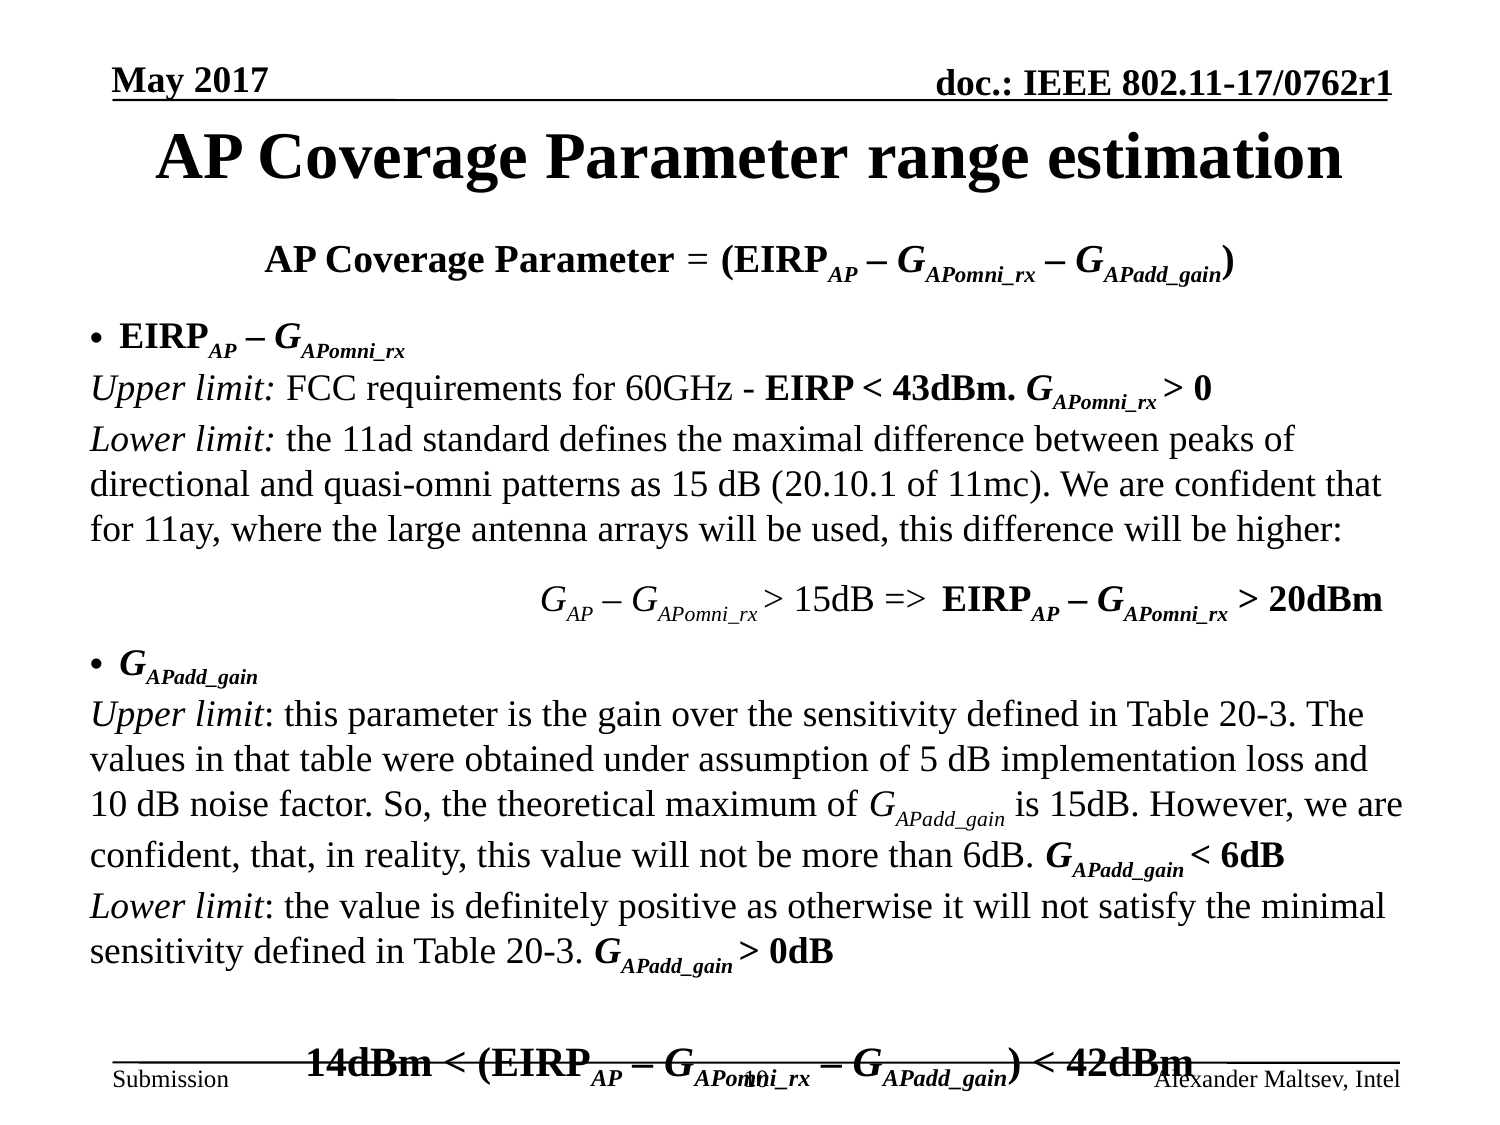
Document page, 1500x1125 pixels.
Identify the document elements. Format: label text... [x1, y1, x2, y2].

title AP Coverage Parameter range estimation [112, 101, 1388, 204]
list AP Coverage Parameter = (EIRPAP – GAPomni_rx – GAPadd_gain) EIRPAP – GAPomni_rx Upper limit: FCC requirements for 60GHz - EIRP < 43dBm. GAPomni_rx > 0 Lower limit: the 11ad standard defines the maximal difference between peaks of directional and quasi-omni patterns as 15 dB (20.10.1 of 11mc). We are confident that for 11ay, where the large antenna arrays will be used, this difference will be higher: GAP – GAPomni_rx > 15dB => EIRPAP – GAPomni_rx > 20dBm GAPadd_gain Upper limit: this parameter is the gain over the sensitivity defined in Table 20-3. The values in that table were obtained under assumption of 5 dB implementation loss and 10 dB noise factor. So, the theoretical maximum of GAPadd_gain is 15dB. However, we are confident, that, in reality, this value will not be more than 6dB. GAPadd_gain < 6dB Lower limit: the value is definitely positive as otherwise it will not satisfy the minimal sensitivity defined in Table 20-3. GAPadd_gain > 0dB 14dBm < (EIRPAP – GAPomni_rx – GAPadd_gain) < 42dBm [74, 224, 1425, 1013]
footer Alexander Maltsev, Intel [878, 1061, 1402, 1093]
slide_number 10 [712, 1061, 800, 1123]
